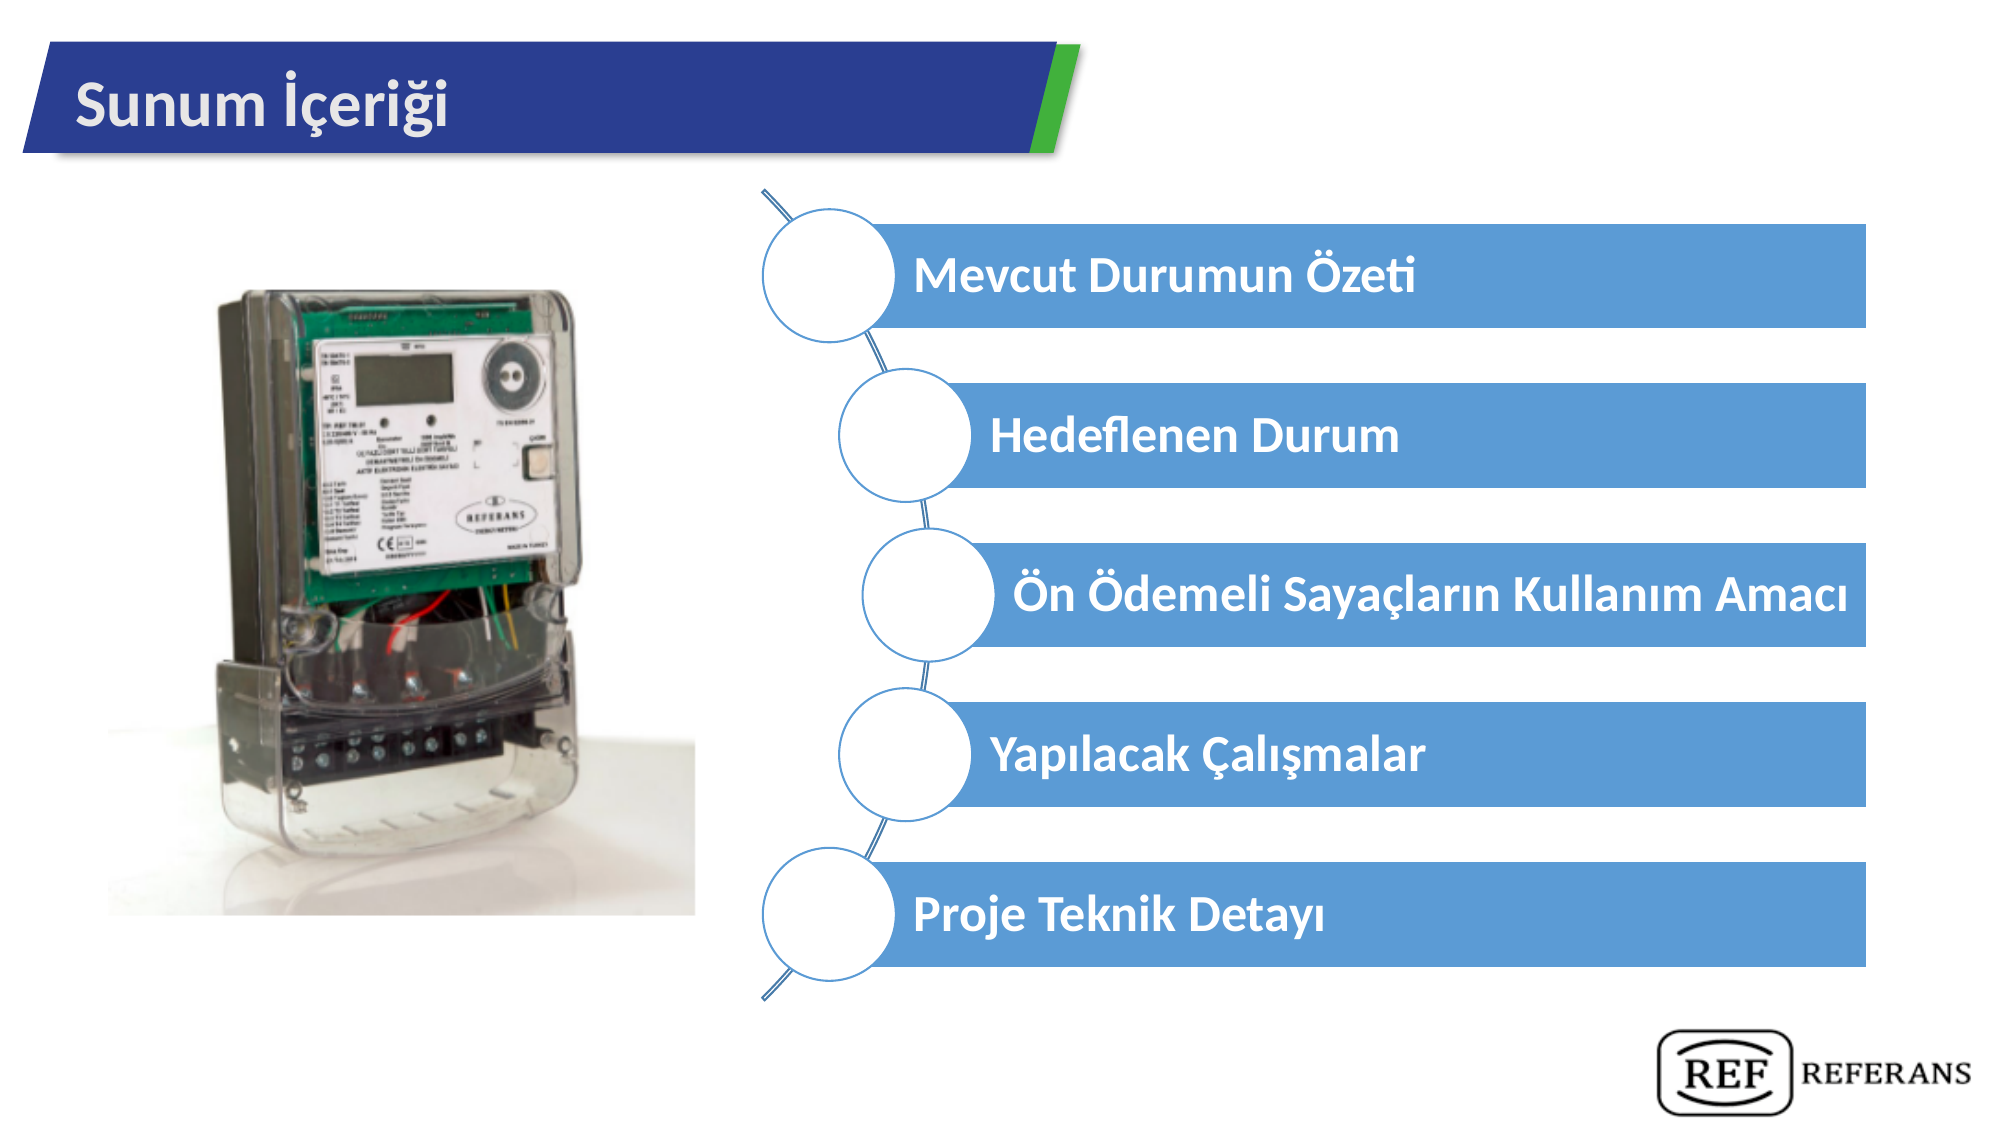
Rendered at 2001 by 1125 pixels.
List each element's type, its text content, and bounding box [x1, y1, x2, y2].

text_box [1031, 147, 1057, 154]
picture [1640, 1020, 1993, 1125]
text_box Sunum İçeriği [60, 52, 1838, 147]
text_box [749, 169, 1880, 1021]
text_box [21, 40, 1059, 154]
text_box [1056, 43, 1082, 52]
picture [108, 270, 701, 927]
